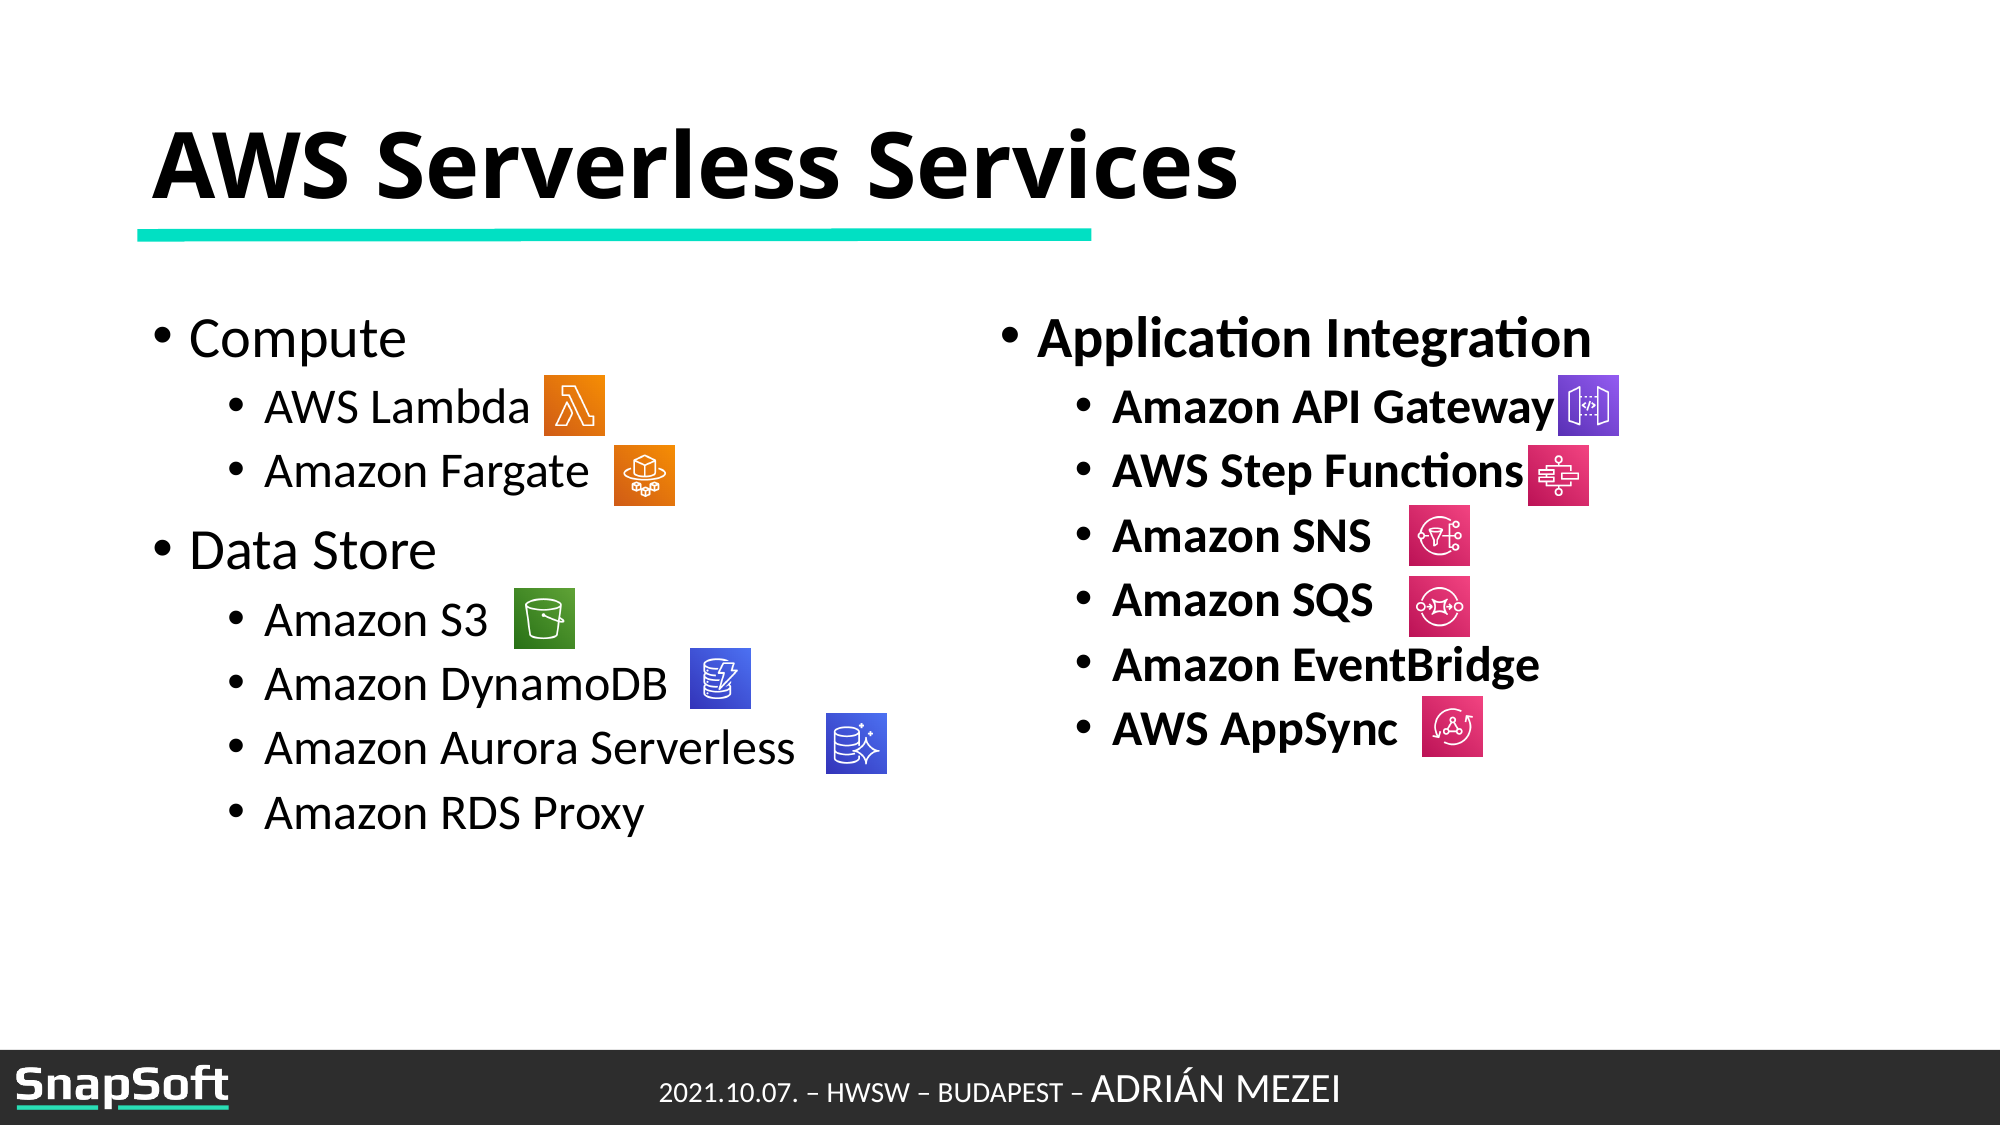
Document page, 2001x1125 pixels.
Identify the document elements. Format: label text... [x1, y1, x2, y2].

title AWS Serverless Services [137, 59, 1863, 278]
picture [1422, 696, 1483, 757]
picture [0, 1038, 261, 1125]
picture [1558, 375, 1619, 436]
picture [1528, 445, 1589, 506]
picture [614, 445, 675, 506]
picture [825, 713, 887, 774]
list Compute AWS Lambda Amazon Fargate Data Store Amazon S3 Amazon DynamoDB Amazon Aurora Serverless Amazon RDS Proxy Application Integration Amazon API Gateway AWS Step Functions Amazon SNS Amazon SQS Amazon EventBridge AWS AppSync [137, 299, 1863, 854]
picture [1409, 576, 1470, 637]
picture [544, 375, 605, 436]
picture [1409, 505, 1470, 566]
picture [514, 588, 575, 649]
picture [689, 648, 751, 709]
